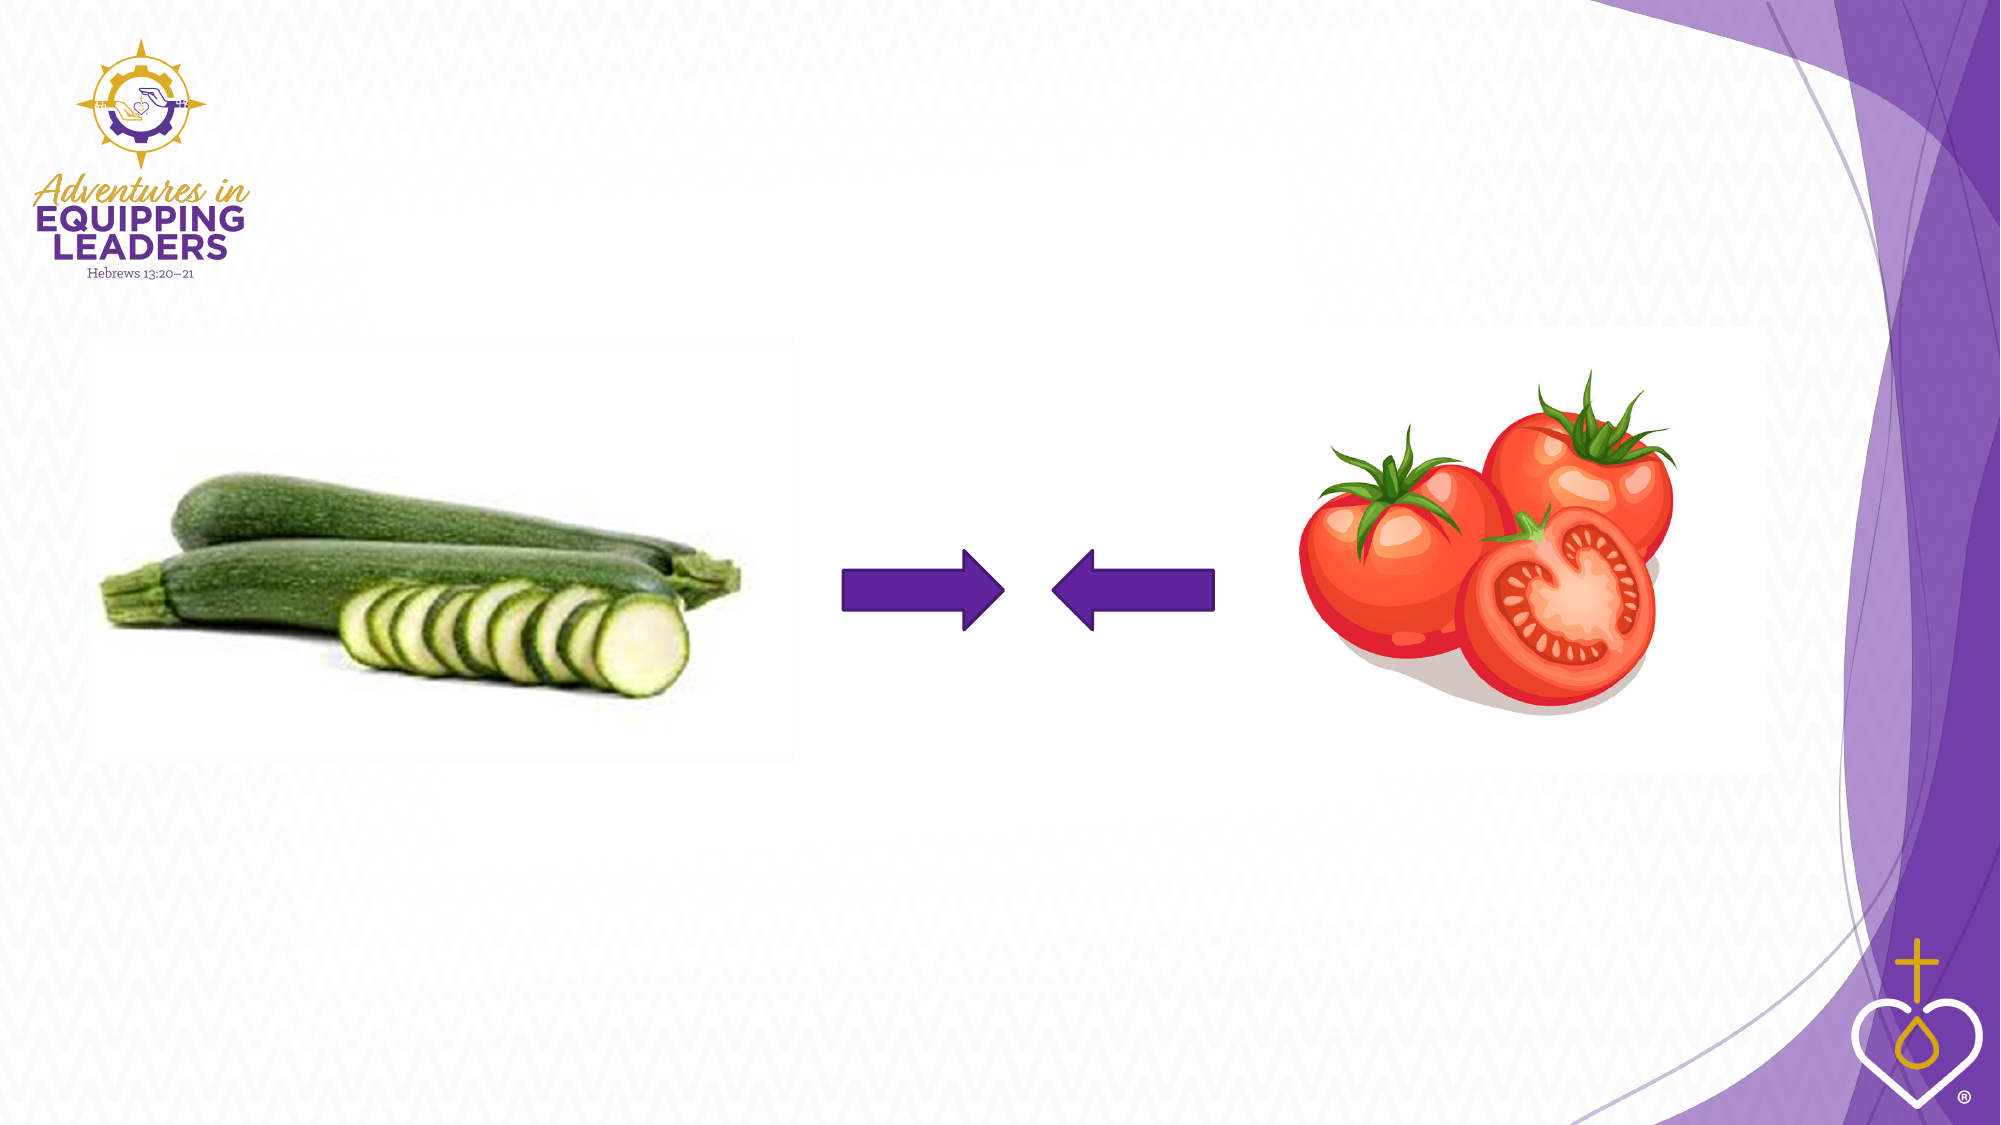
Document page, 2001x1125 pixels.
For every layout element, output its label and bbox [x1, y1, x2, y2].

text_box [841, 549, 1005, 632]
picture [0, 0, 2001, 1125]
text_box [1051, 549, 1215, 632]
